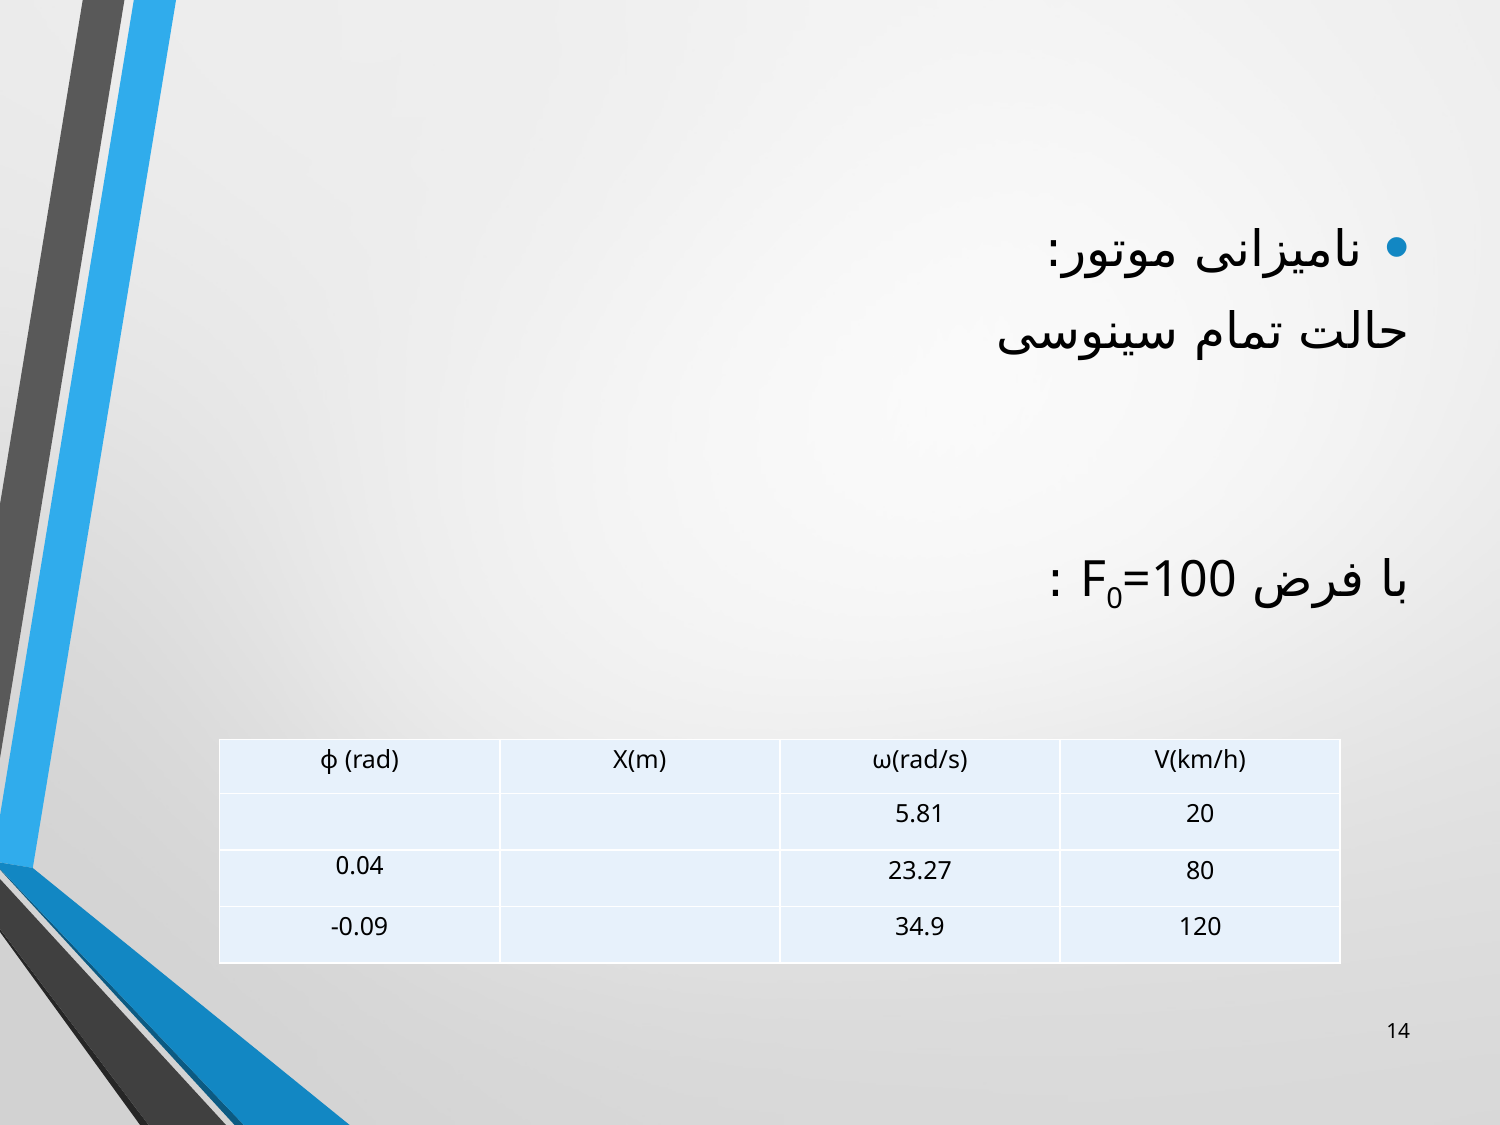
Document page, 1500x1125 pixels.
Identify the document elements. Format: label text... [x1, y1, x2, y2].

text_box [219, 739, 1500, 872]
slide_number 14 [1354, 1001, 1425, 1062]
